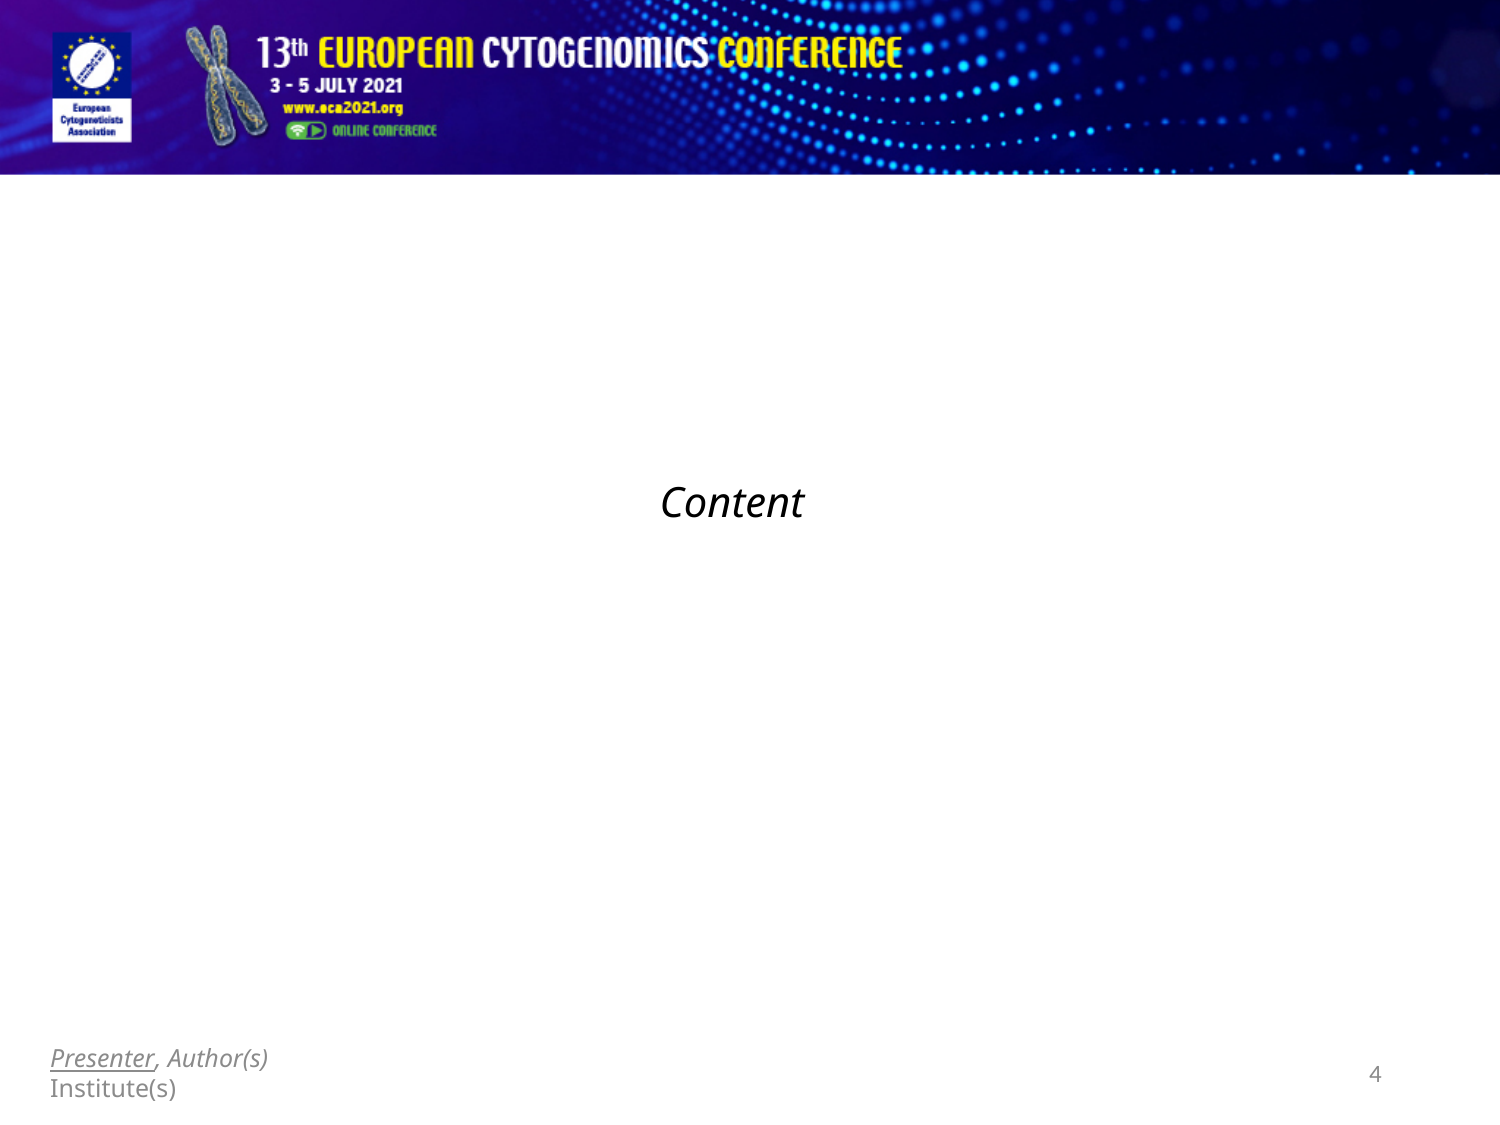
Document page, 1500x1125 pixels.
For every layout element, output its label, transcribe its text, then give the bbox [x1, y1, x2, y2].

picture [0, 0, 1500, 1125]
text_box Content [99, 468, 1365, 533]
slide_number 4 [1059, 1042, 1397, 1103]
footer Presenter, Author(s) Institute(s) [35, 1042, 553, 1103]
